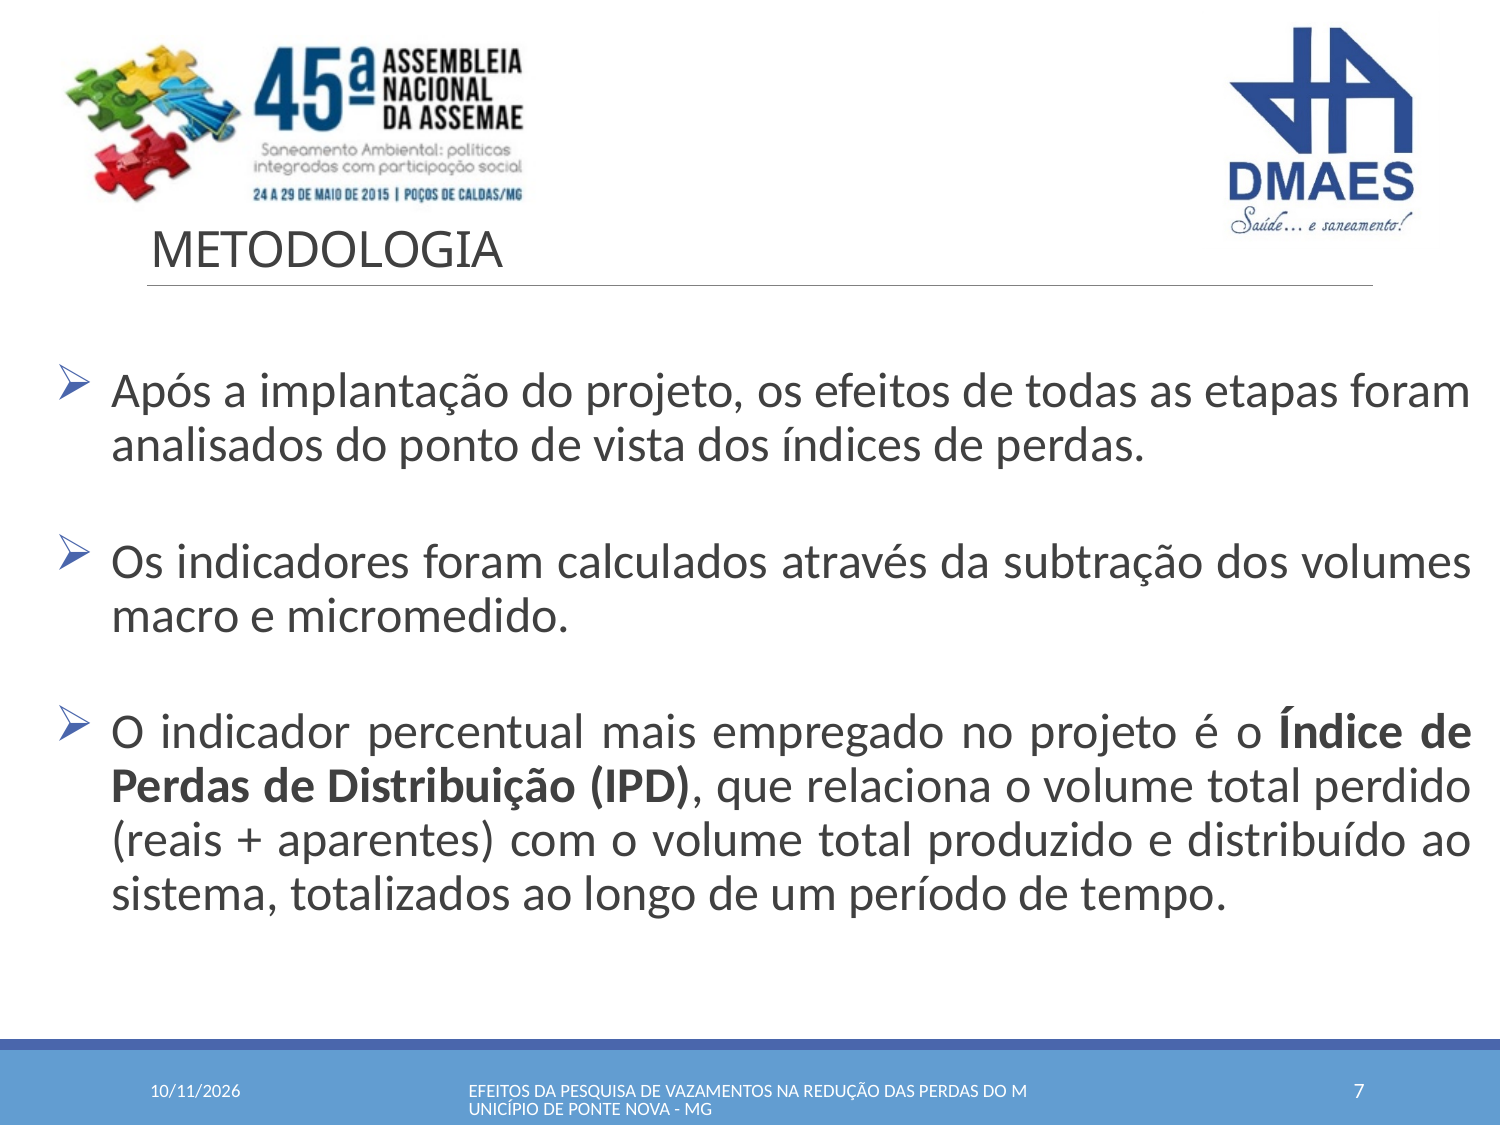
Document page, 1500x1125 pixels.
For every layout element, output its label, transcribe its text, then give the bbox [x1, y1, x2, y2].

slide_number 7 [1218, 1059, 1380, 1120]
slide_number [135, 1059, 440, 1120]
picture [1201, 10, 1440, 250]
list Após a implantação do projeto, os efeitos de todas as etapas foram analisados do ponto de vista dos índices de perdas. Os indicadores foram calculados através da subtração dos volumes macro e micromedido. O indicador percentual mais empregado no projeto é o Índice de Perdas de Distribuição (IPD), que relaciona o volume total perdido (reais + aparentes) com o volume total produzido e distribuído ao sistema, totalizados ao longo de um período de tempo. [54, 302, 1473, 1036]
footer Efeitos da Pesquisa de Vazamentos na Redução das Perdas do município de Ponte Nova - MG [453, 1059, 1047, 1120]
picture [37, 35, 550, 213]
title METODOLOGIA [135, 47, 1373, 285]
